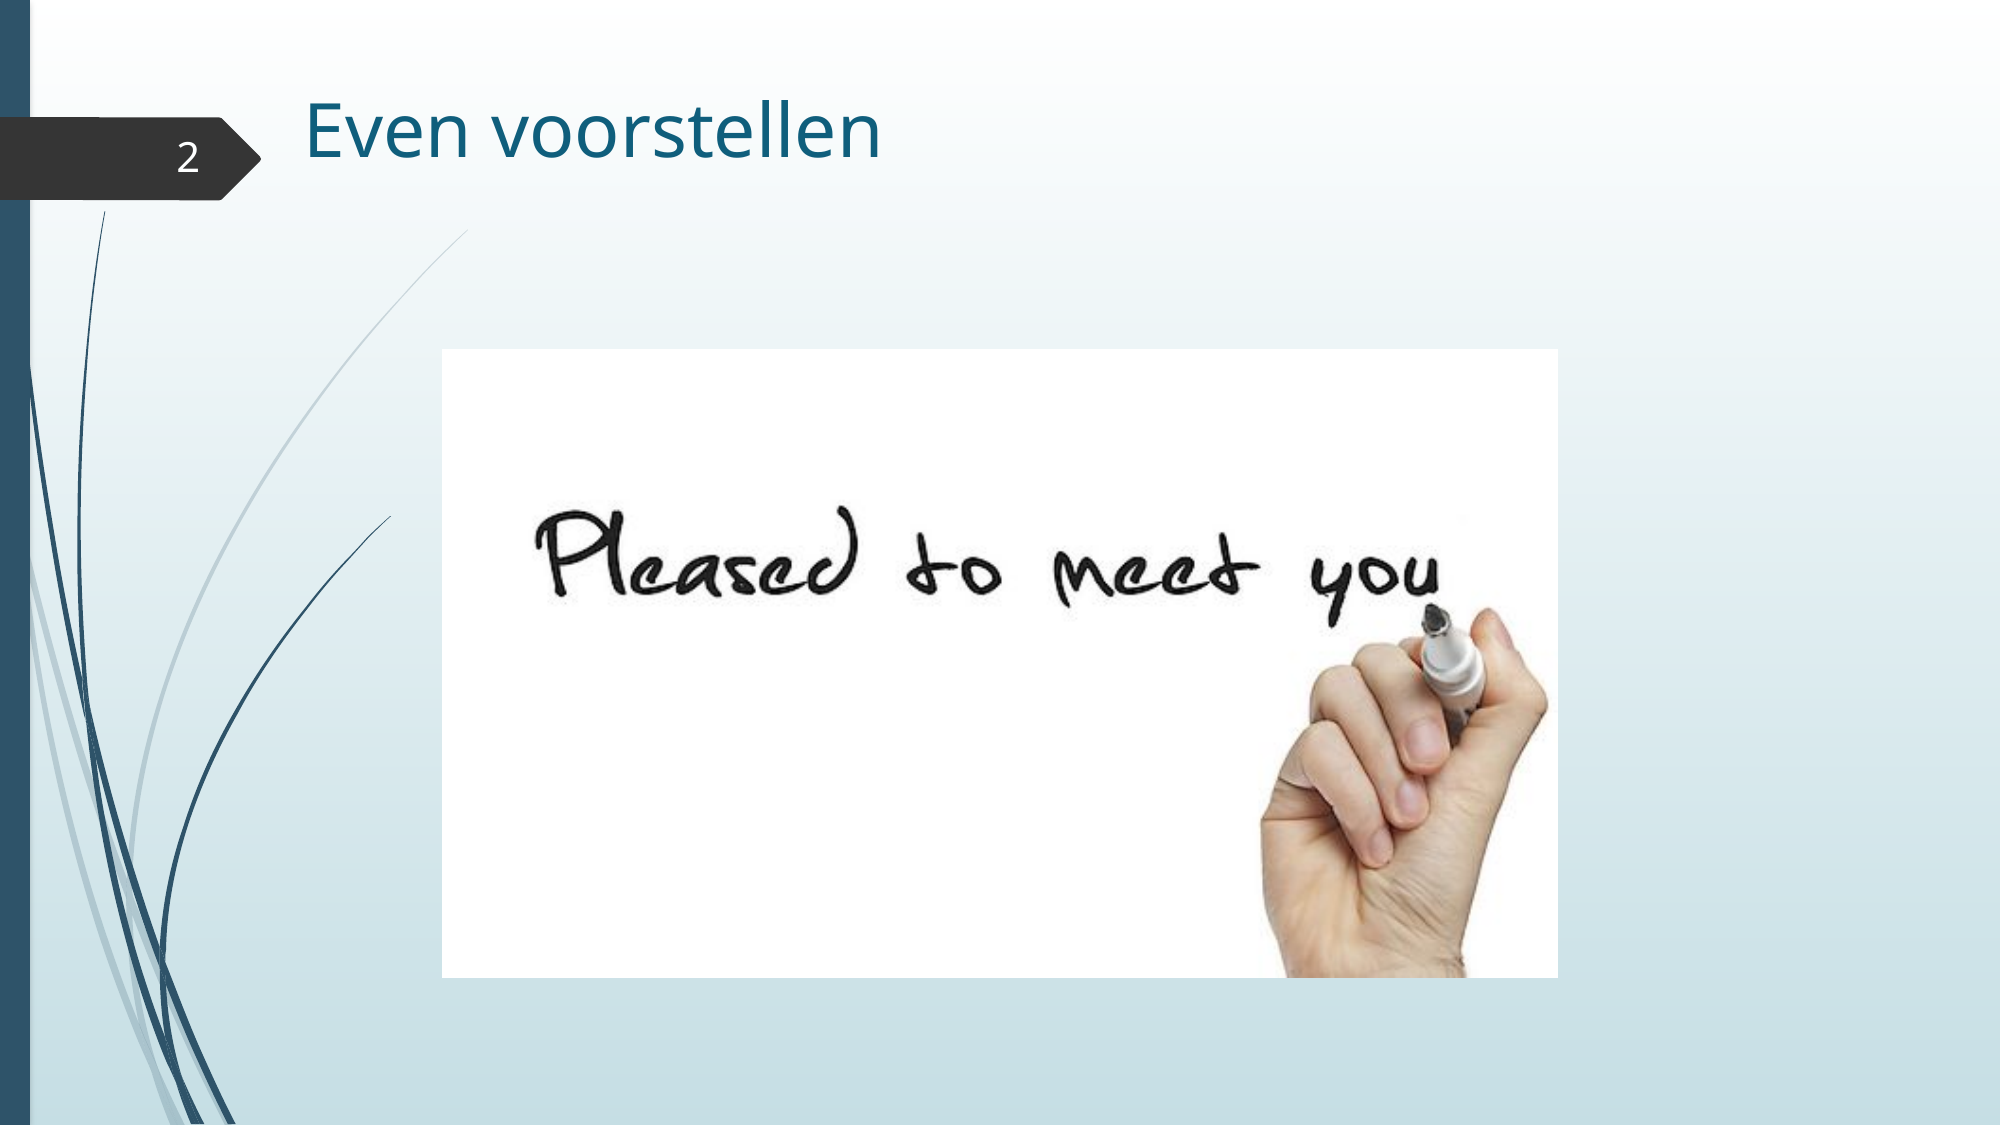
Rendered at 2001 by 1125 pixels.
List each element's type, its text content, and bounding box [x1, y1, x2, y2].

slide_number 2 [87, 129, 216, 190]
title Even voorstellen [288, 74, 1751, 214]
picture [442, 349, 1558, 978]
list [424, 350, 1888, 1080]
